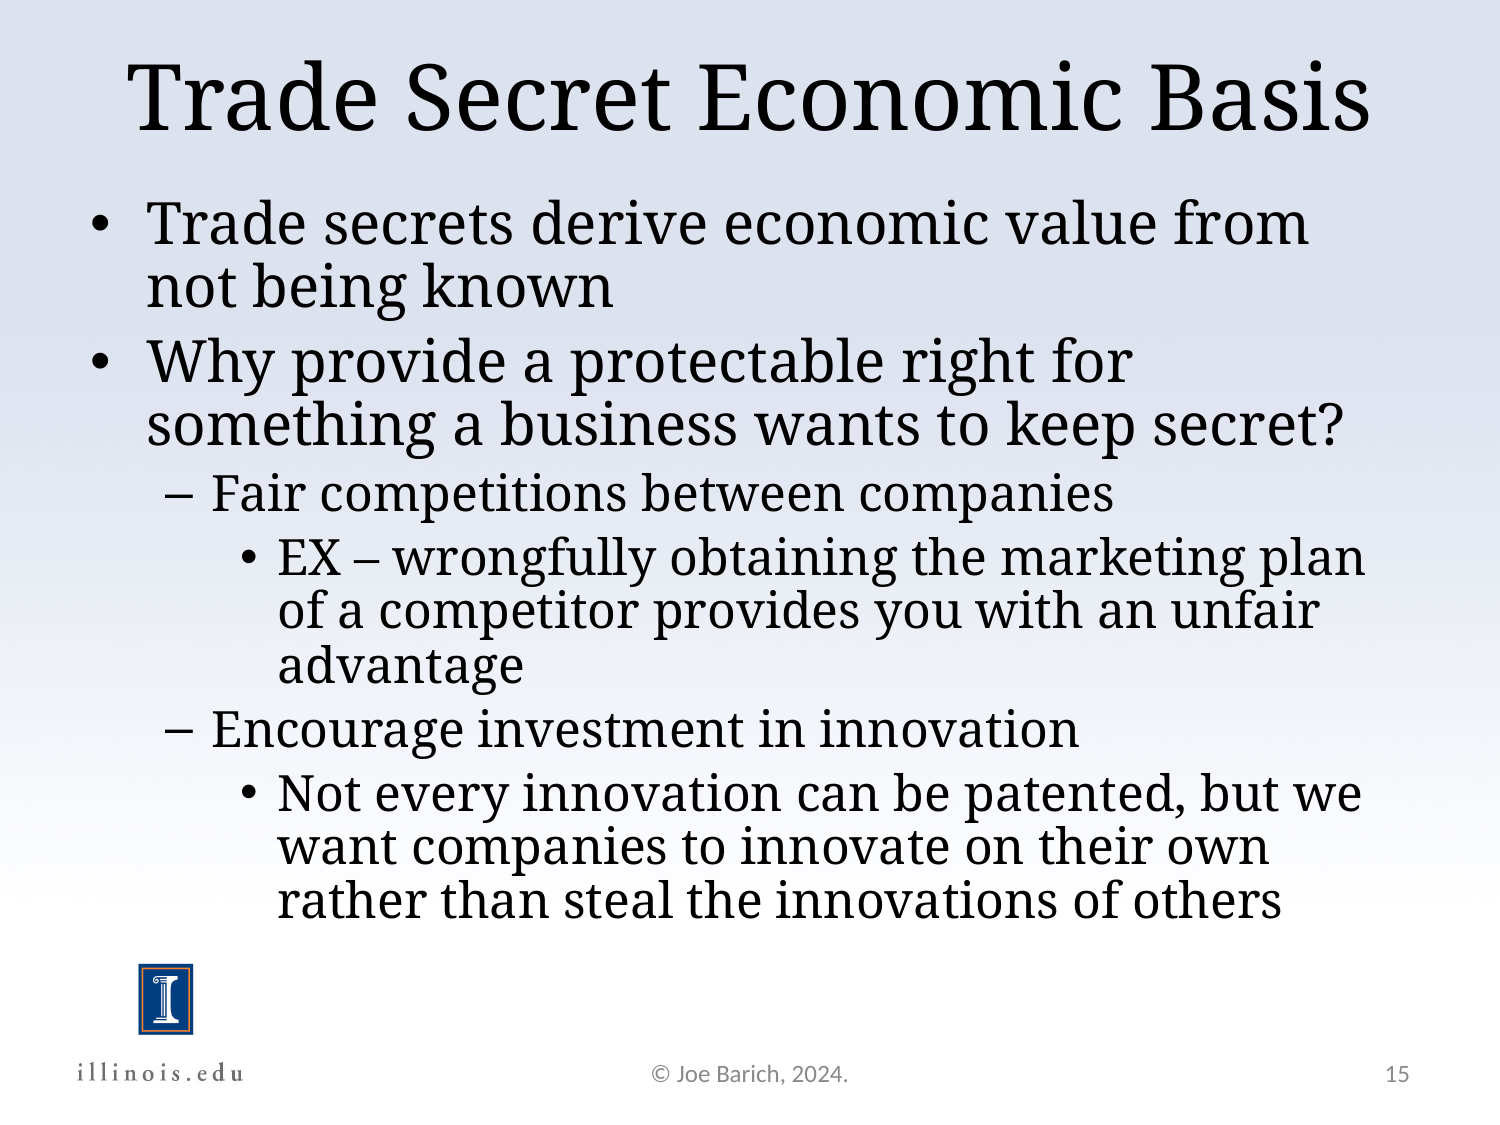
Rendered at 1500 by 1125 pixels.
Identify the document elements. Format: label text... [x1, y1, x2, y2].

title Trade Secret Economic Basis [74, 0, 1426, 186]
list Trade secrets derive economic value from not being known Why provide a protectable right for something a business wants to keep secret? Fair competitions between companies EX – wrongfully obtaining the marketing plan of a competitor provides you with an unfair advantage Encourage investment in innovation Not every innovation can be patented, but we want companies to innovate on their own rather than steal the innovations of others [74, 186, 1426, 976]
picture [0, 0, 1500, 1125]
footer © Joe Barich, 2024. [512, 1042, 988, 1103]
slide_number 15 [1074, 1042, 1425, 1103]
